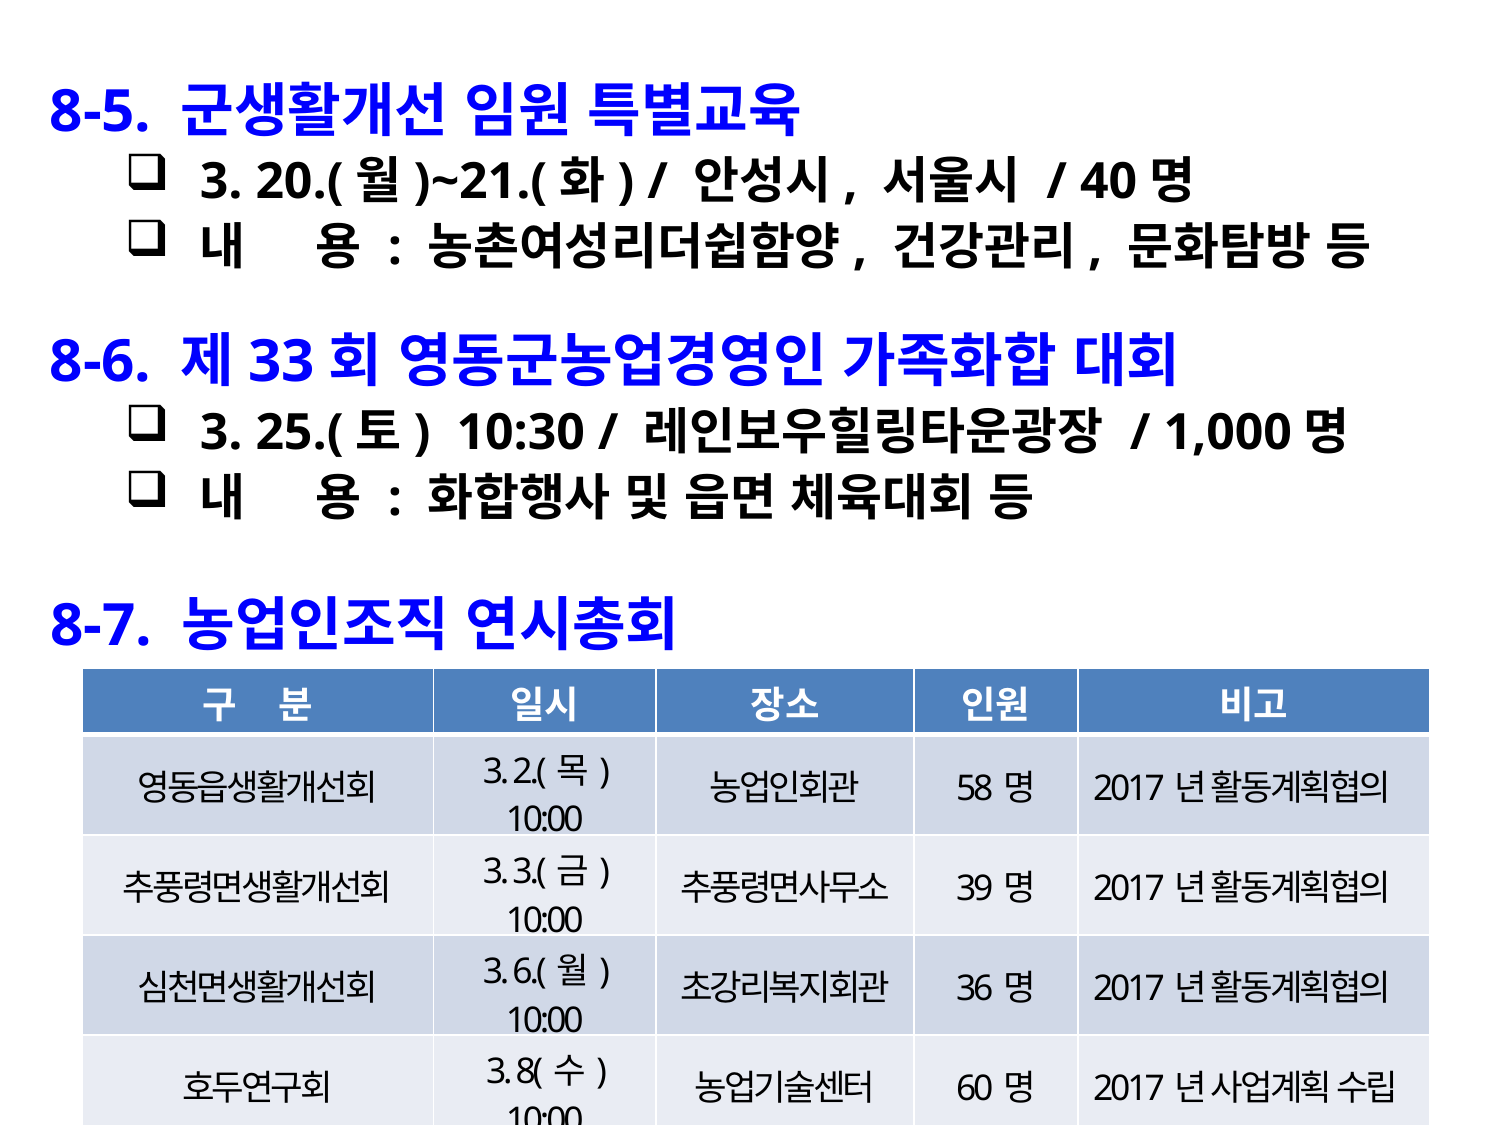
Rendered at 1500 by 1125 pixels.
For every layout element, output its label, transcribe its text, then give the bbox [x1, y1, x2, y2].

table_cell 2017년 활동계획협의 [1079, 836, 1429, 934]
table_cell 추풍령면사무소 [657, 836, 913, 934]
table_cell 3. 2.(목) 10:00 [434, 737, 655, 834]
table_cell 초강리복지회관 [657, 936, 913, 1034]
table_cell 농업기술센터 [657, 1036, 913, 1125]
table_cell 36명 [915, 936, 1077, 1034]
table_header 비고 [1079, 669, 1429, 732]
table_cell 3. 8(수) 10:00 [434, 1036, 655, 1125]
table_cell 3. 3.(금) 10:00 [434, 836, 655, 934]
table_header 장소 [657, 669, 913, 732]
table_header 일시 [434, 669, 655, 732]
table_cell 2017년 사업계획 수립 [1079, 1036, 1429, 1125]
table_cell 58명 [915, 737, 1077, 834]
table_cell 농업인회관 [657, 737, 913, 834]
text_box 8-5. 군생활개선 임원 특별교육 3. 20.(월)~21.(화) / 안성시, 서울시 / 40명 내 용 : 농촌여성리더쉽함양, 건강관리, 문화탐방 등 [35, 58, 1489, 283]
table_cell 60명 [915, 1036, 1077, 1125]
text_box 8-6. 제33회 영동군농업경영인 가족화합 대회 3. 25.(토) 10:30 / 레인보우힐링타운광장 / 1,000명 내 용 : 화합행사 및 읍면 체육대회 등 [35, 309, 1489, 533]
table_cell 심천면생활개선회 [83, 936, 433, 1034]
table_cell 3. 6.(월) 10:00 [434, 936, 655, 1034]
table_cell 39명 [915, 836, 1077, 934]
table_header 구 분 [83, 669, 433, 732]
text_box 8-7. 농업인조직 연시총회 [35, 558, 1453, 657]
table_header 인원 [915, 669, 1077, 732]
table_cell 호두연구회 [83, 1036, 433, 1125]
table_cell 추풍령면생활개선회 [83, 836, 433, 934]
table_cell 영동읍생활개선회 [83, 737, 433, 834]
table_cell 2017년 활동계획협의 [1079, 737, 1429, 834]
table_cell 2017년 활동계획협의 [1079, 936, 1429, 1034]
